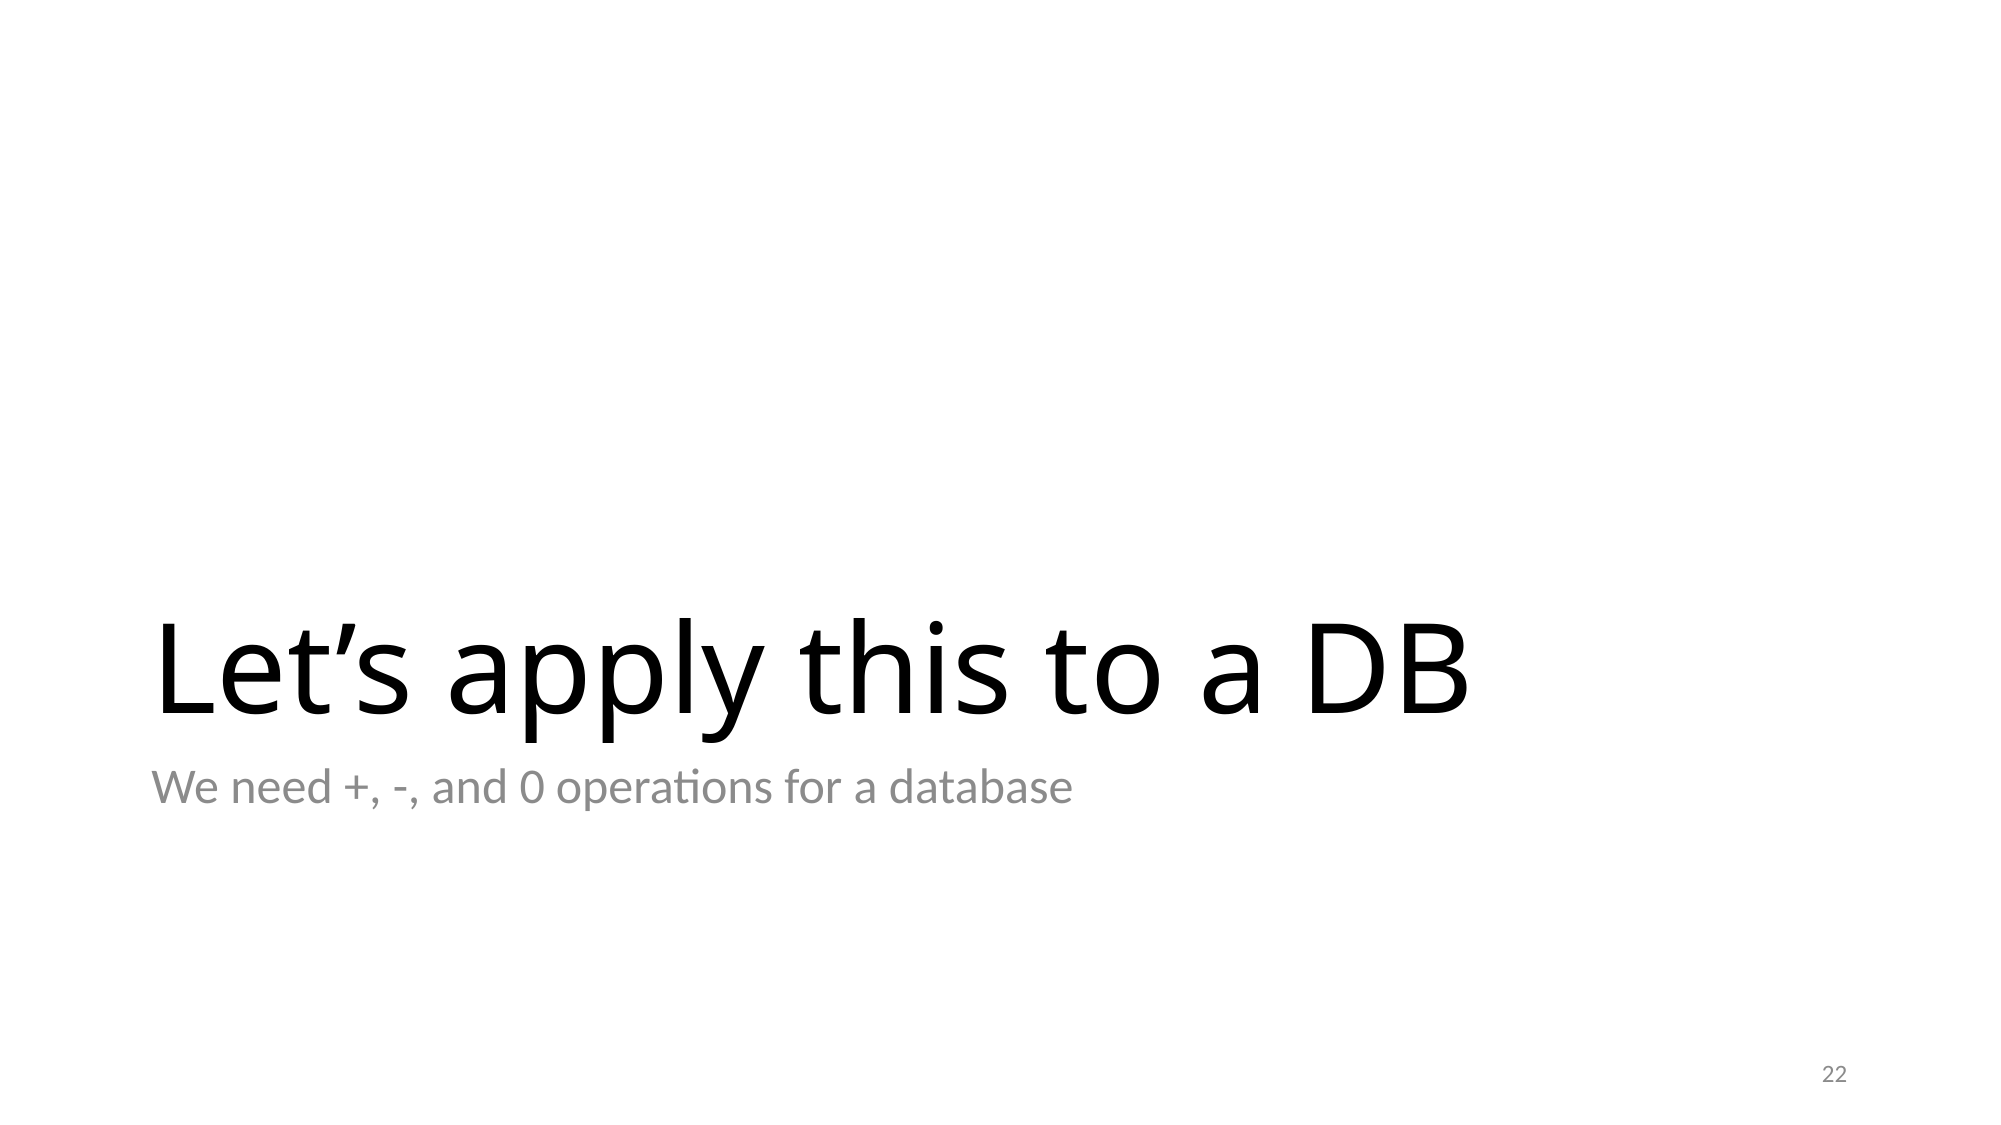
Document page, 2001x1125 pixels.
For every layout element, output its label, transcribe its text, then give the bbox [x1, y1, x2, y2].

title Let’s apply this to a DB [136, 280, 1862, 749]
slide_number 22 [1412, 1042, 1863, 1103]
list We need +, -, and 0 operations for a database [136, 752, 1862, 999]
